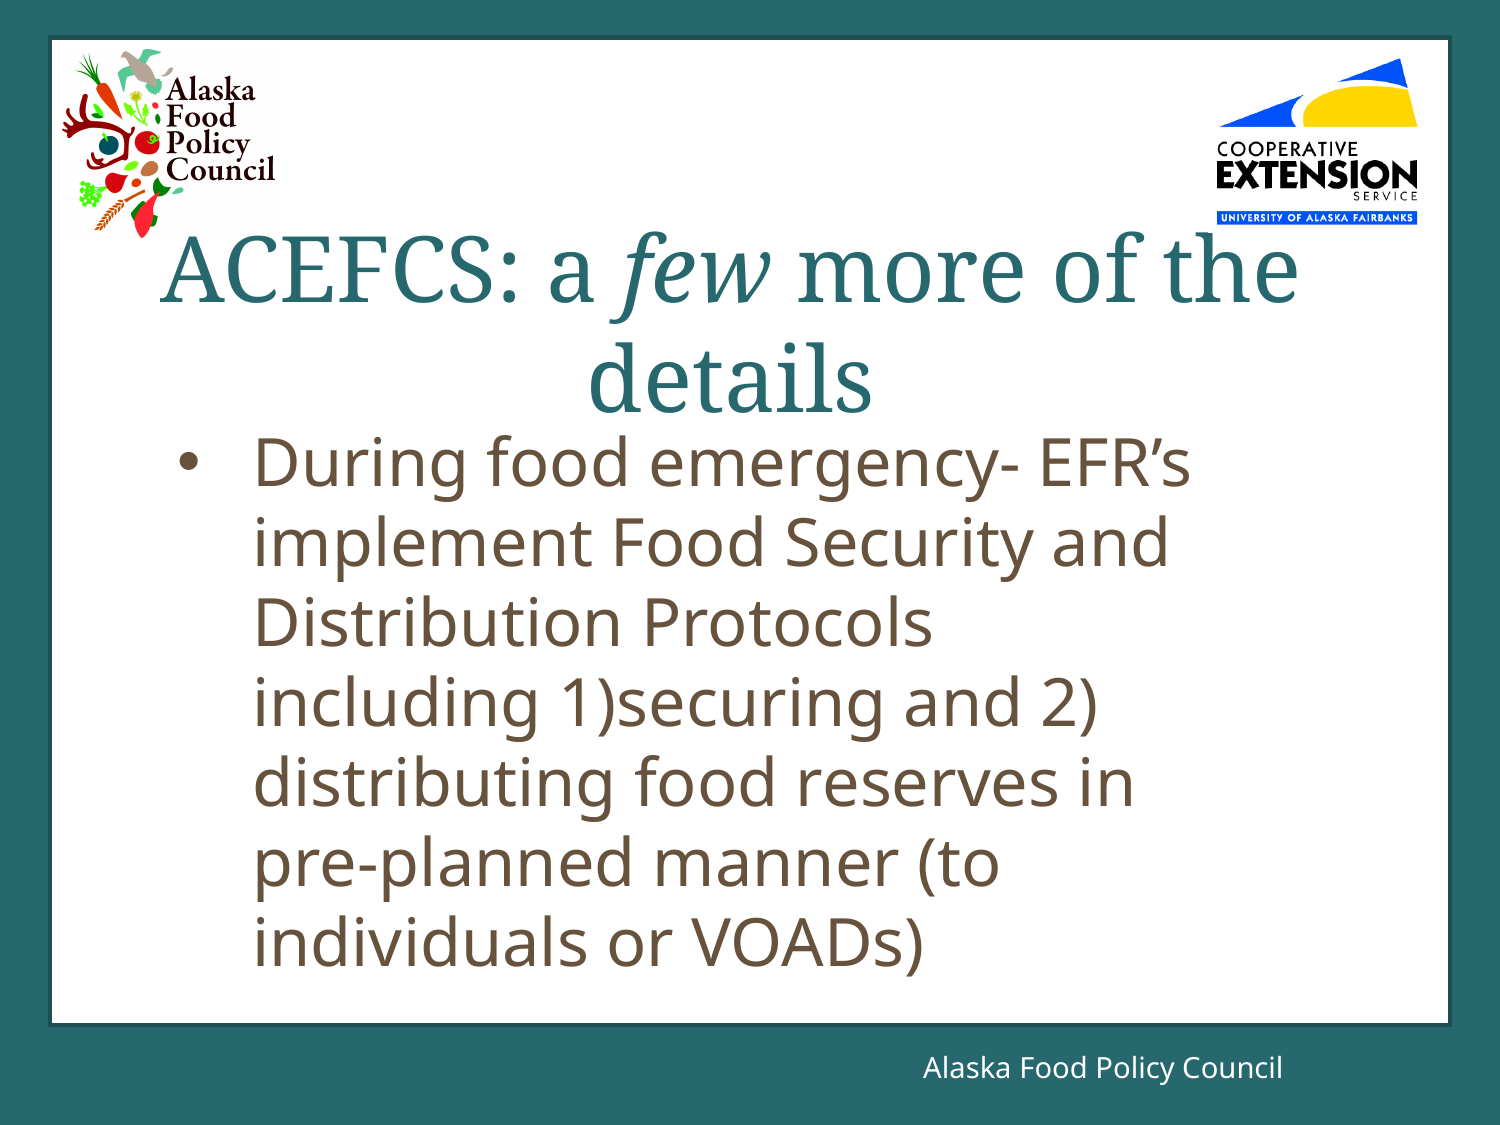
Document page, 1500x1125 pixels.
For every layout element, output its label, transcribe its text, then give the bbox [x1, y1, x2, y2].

picture [1208, 50, 1424, 234]
subtitle During food emergency- EFR’s implement Food Security and Distribution Protocols including 1)securing and 2) distributing food reserves in pre-planned manner (to individuals or VOADs) [162, 412, 1213, 700]
slide_number Alaska Food Policy Council [612, 1041, 1299, 1102]
picture [62, 49, 275, 200]
title ACEFCS: a few more of the details [62, 200, 1400, 442]
